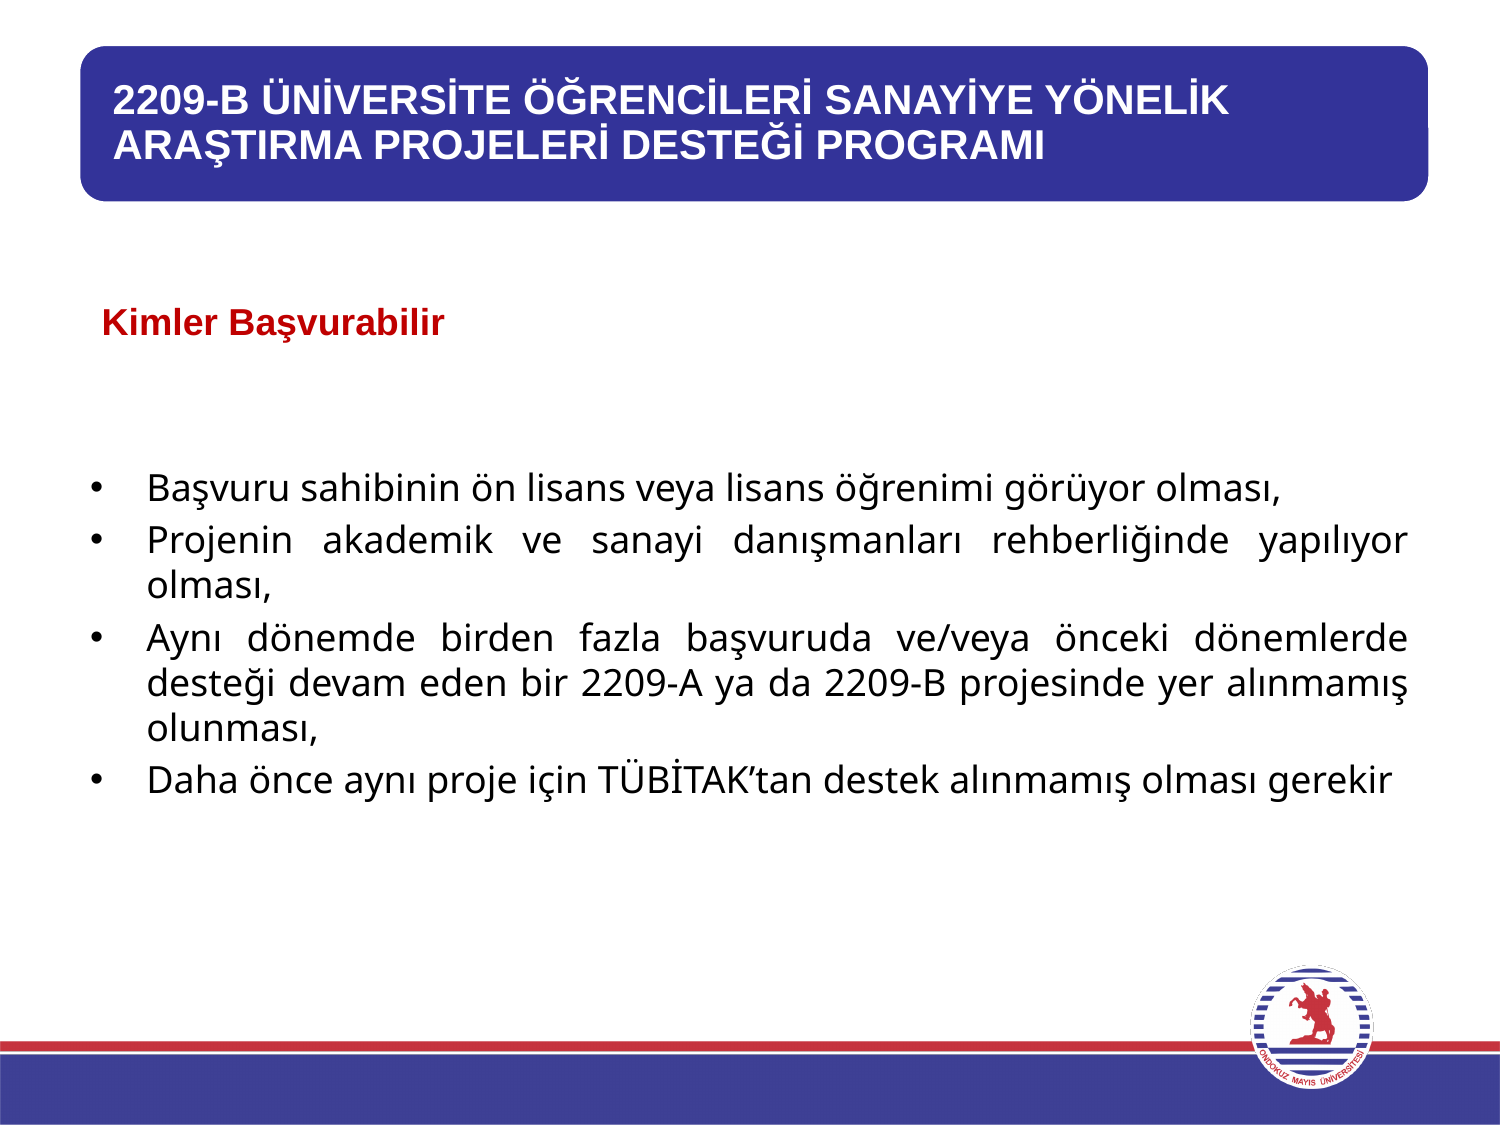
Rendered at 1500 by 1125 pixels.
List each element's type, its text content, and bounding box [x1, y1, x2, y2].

picture [0, 965, 1500, 1125]
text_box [79, 45, 1430, 203]
text_box Kimler Başvurabilir [86, 290, 837, 351]
list Başvuru sahibinin ön lisans veya lisans öğrenimi görüyor olması, Projenin akademik ve sanayi danışmanları rehberliğinde yapılıyor olması, Aynı dönemde birden fazla başvuruda ve/veya önceki dönemlerde desteği devam eden bir 2209-A ya da 2209-B projesinde yer alınmamış olunması, Daha önce aynı proje için TÜBİTAK’tan destek alınmamış olması gerekir [75, 456, 1425, 1005]
